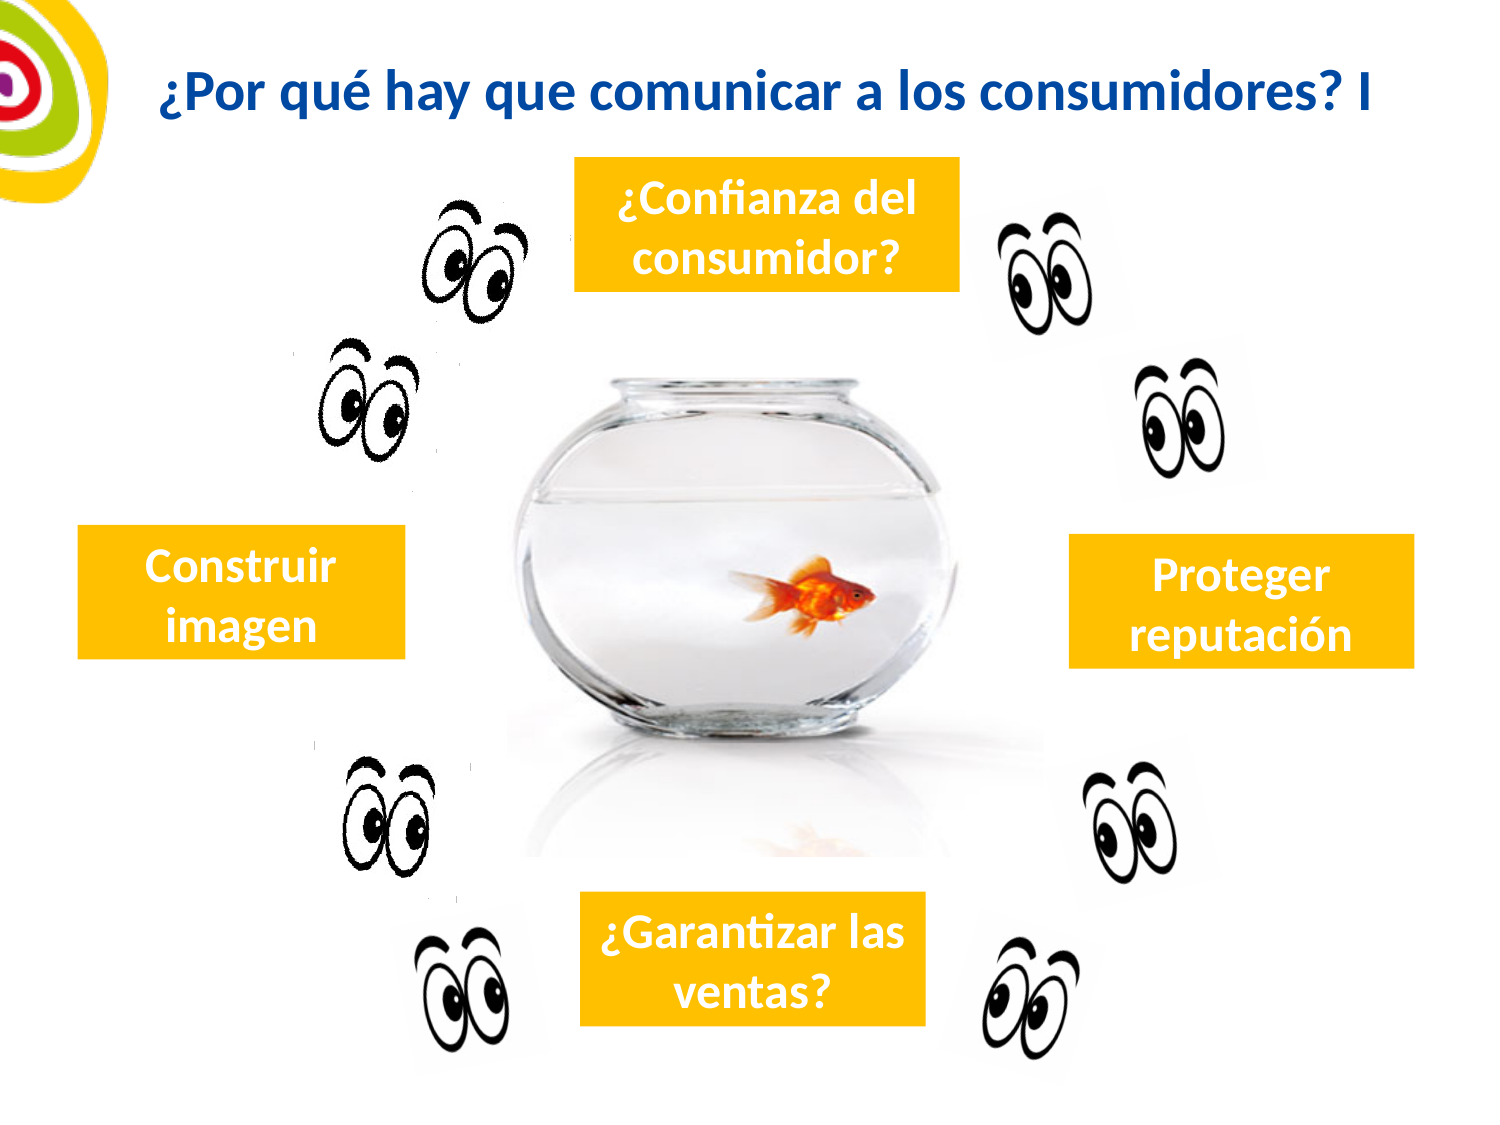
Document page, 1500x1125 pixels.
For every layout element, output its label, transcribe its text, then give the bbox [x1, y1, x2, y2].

text_box ¿Garantizar las ventas? [580, 891, 926, 1027]
picture [939, 909, 1107, 1086]
picture [0, 0, 112, 209]
text_box Construir imagen [77, 524, 406, 660]
picture [270, 162, 1266, 857]
text_box ¿Confianza del consumidor? [574, 157, 960, 292]
picture [389, 903, 550, 1076]
text_box ¿Por qué hay que comunicar a los consumidores? I [142, 44, 1473, 130]
picture [1045, 735, 1221, 911]
text_box Proteger reputación [1068, 533, 1415, 669]
picture [300, 732, 471, 903]
